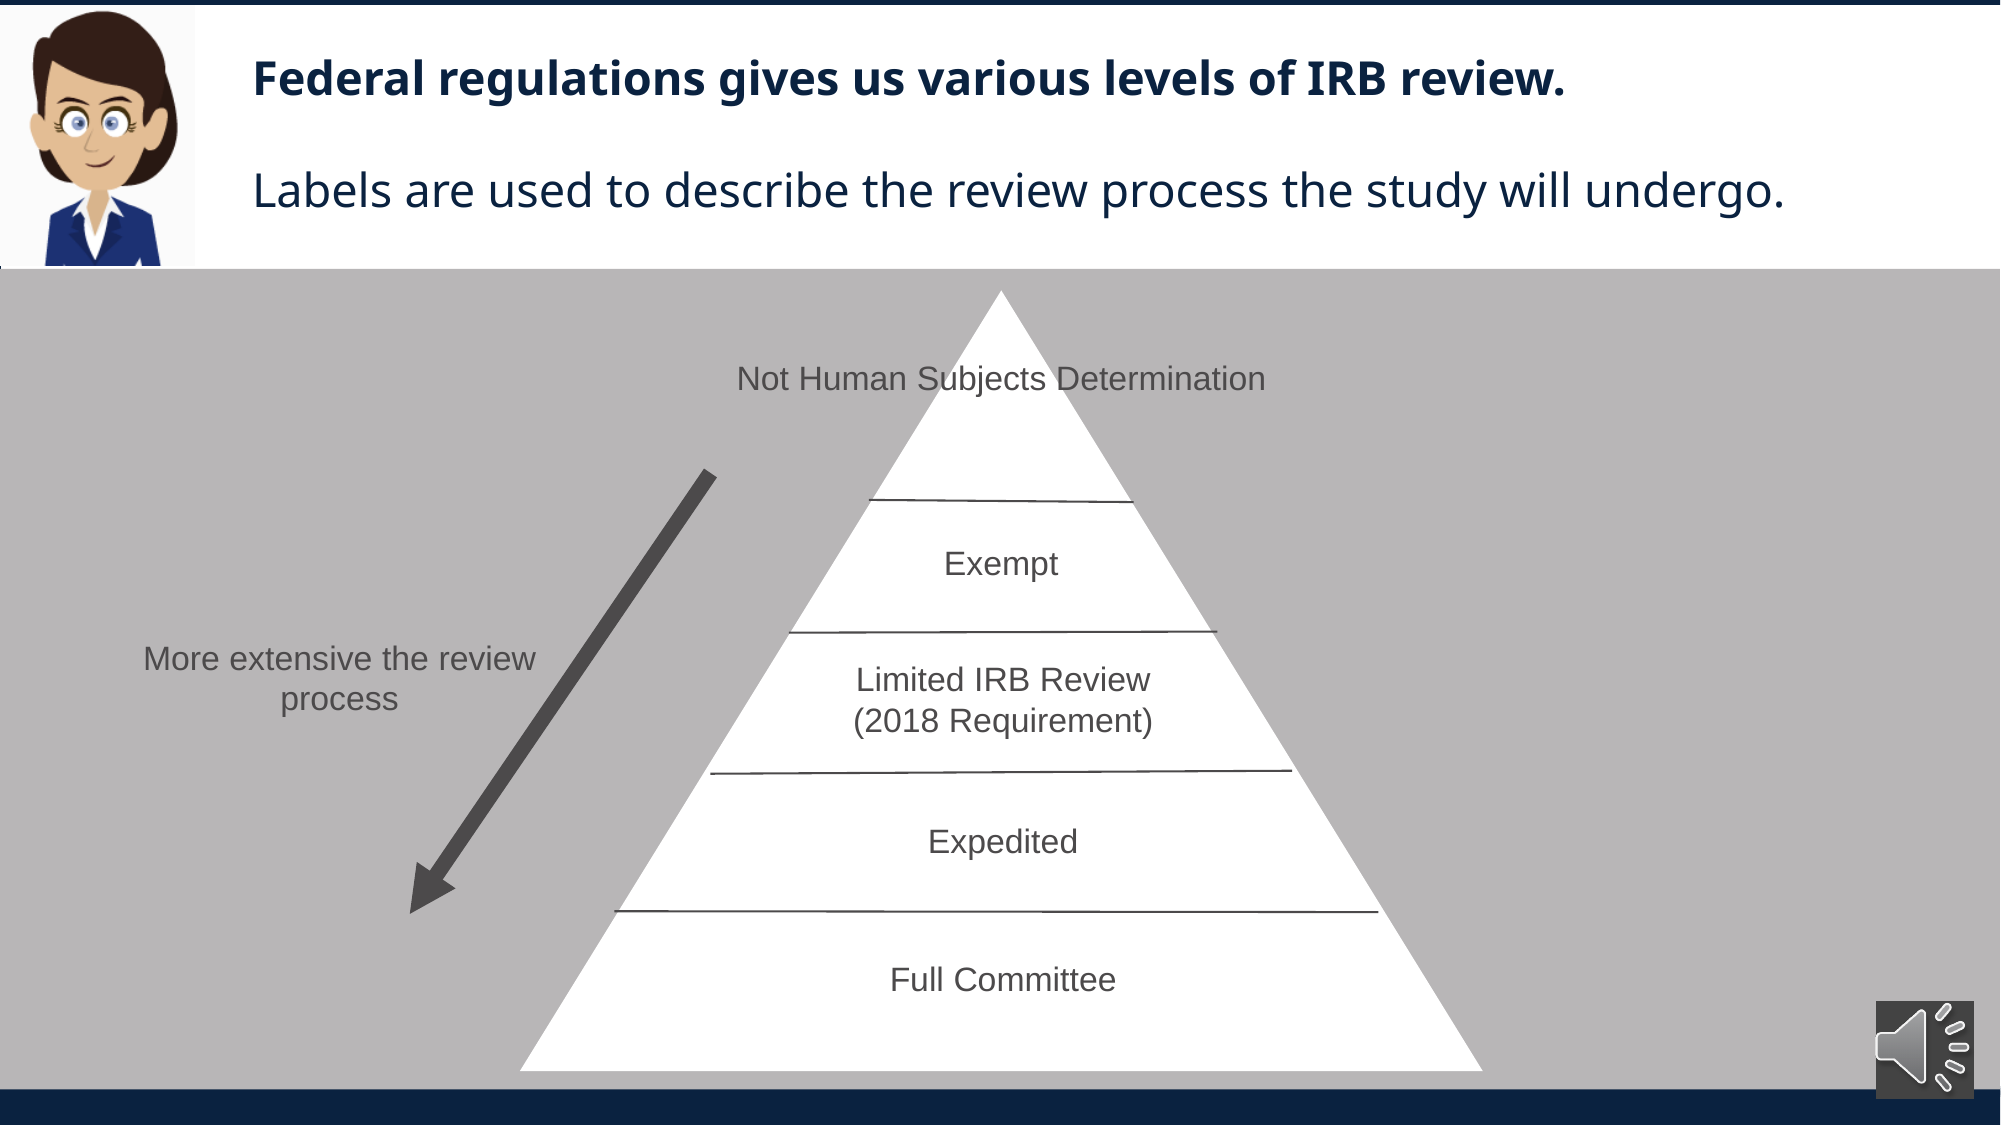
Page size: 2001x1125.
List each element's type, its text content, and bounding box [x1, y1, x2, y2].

text_box [870, 405, 1133, 499]
text_box Full Committee [841, 949, 1165, 1006]
text_box Limited IRB Review (2018 Requirement) [788, 650, 1218, 747]
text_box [716, 770, 1293, 775]
text_box [962, 288, 1040, 349]
text_box Not Human Subjects Determination [679, 349, 1324, 405]
text_box Federal regulations gives us various levels of IRB review. Labels are used to describe the review process the study will undergo. [252, 48, 2000, 217]
text_box More extensive the review process [106, 629, 404, 725]
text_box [409, 472, 711, 915]
text_box [789, 504, 1213, 630]
text_box Exempt [868, 533, 1134, 590]
text_box Expedited [841, 812, 1165, 868]
text_box [517, 636, 1485, 1074]
picture [0, 5, 195, 266]
text_box [0, 267, 2000, 1091]
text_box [868, 499, 1134, 503]
picture [1874, 999, 1976, 1101]
